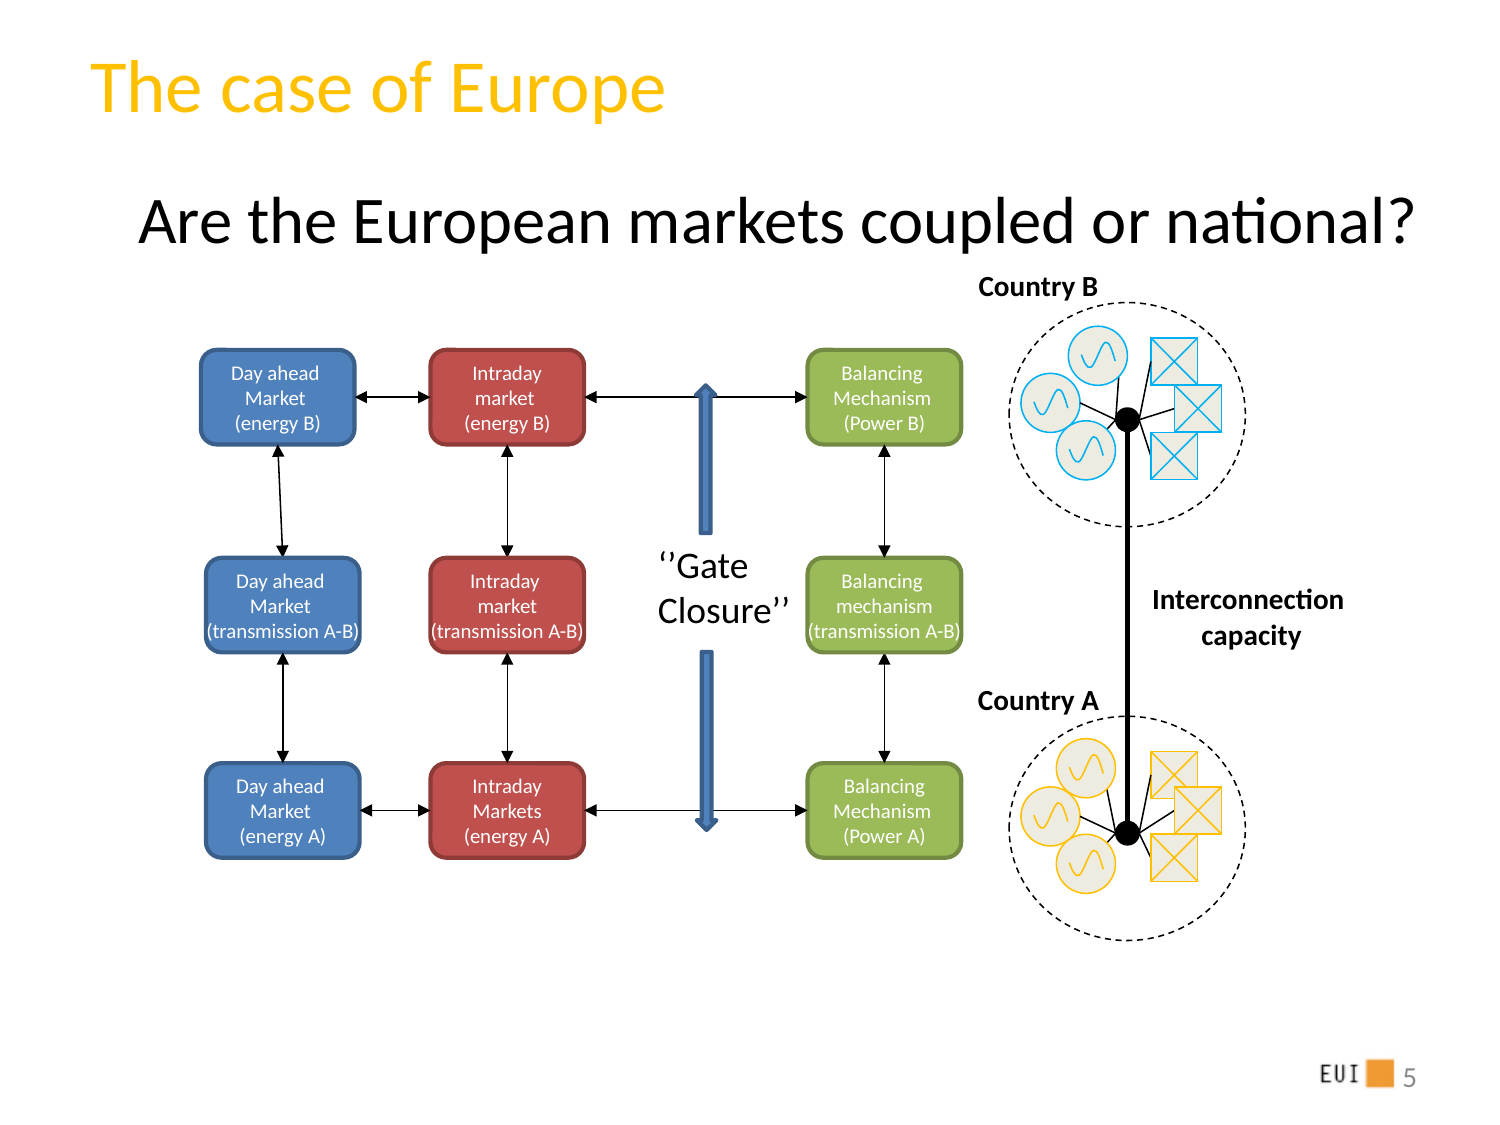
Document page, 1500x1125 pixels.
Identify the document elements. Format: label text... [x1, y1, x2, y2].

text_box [1056, 738, 1116, 798]
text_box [1115, 394, 1120, 420]
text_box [1150, 432, 1198, 480]
text_box Intraday market (transmission A-B) [428, 555, 587, 655]
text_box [1138, 419, 1152, 457]
slide_number 5 [1387, 1045, 1482, 1106]
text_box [1020, 373, 1081, 433]
text_box Country B [985, 255, 1092, 315]
text_box Day ahead Market (energy A) [203, 761, 362, 860]
text_box [1016, 302, 1246, 527]
text_box Day ahead Market (transmission A-B) [203, 555, 362, 655]
text_box Intraday Markets (energy A) [428, 761, 587, 860]
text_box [1068, 325, 1128, 386]
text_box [1056, 834, 1116, 894]
text_box ‘’Gate Closure’’ [643, 533, 806, 638]
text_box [277, 444, 284, 558]
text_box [1138, 361, 1152, 408]
text_box Interconnection capacity [1132, 586, 1388, 646]
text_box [1174, 786, 1222, 835]
text_box [694, 818, 719, 833]
text_box [693, 383, 718, 396]
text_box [1056, 420, 1116, 481]
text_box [1150, 751, 1198, 799]
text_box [1150, 833, 1198, 882]
text_box Interconnection capacity [1115, 586, 1123, 646]
text_box Balancing Mechanism (Power B) [805, 347, 964, 447]
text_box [1138, 774, 1152, 809]
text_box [1138, 832, 1152, 859]
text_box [1174, 384, 1222, 433]
text_box Day ahead Market (energy B) [198, 347, 357, 447]
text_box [1150, 337, 1198, 386]
title The case of Europe [75, 42, 1424, 220]
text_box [1106, 803, 1116, 831]
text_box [1020, 786, 1081, 847]
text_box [1138, 408, 1169, 420]
text_box [699, 649, 714, 809]
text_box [1138, 810, 1169, 832]
picture [1311, 1046, 1387, 1100]
text_box Intraday market (energy B) [428, 347, 587, 447]
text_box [1079, 402, 1110, 419]
text_box [698, 406, 713, 536]
text_box [1009, 716, 1246, 941]
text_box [1079, 816, 1101, 832]
text_box [1009, 379, 1133, 527]
text_box Balancing Mechanism (Power A) [805, 761, 964, 860]
text_box Balancing mechanism (transmission A-B) [805, 555, 964, 655]
list Are the European markets coupled or national? [86, 169, 1470, 912]
text_box Country A [985, 668, 1092, 728]
